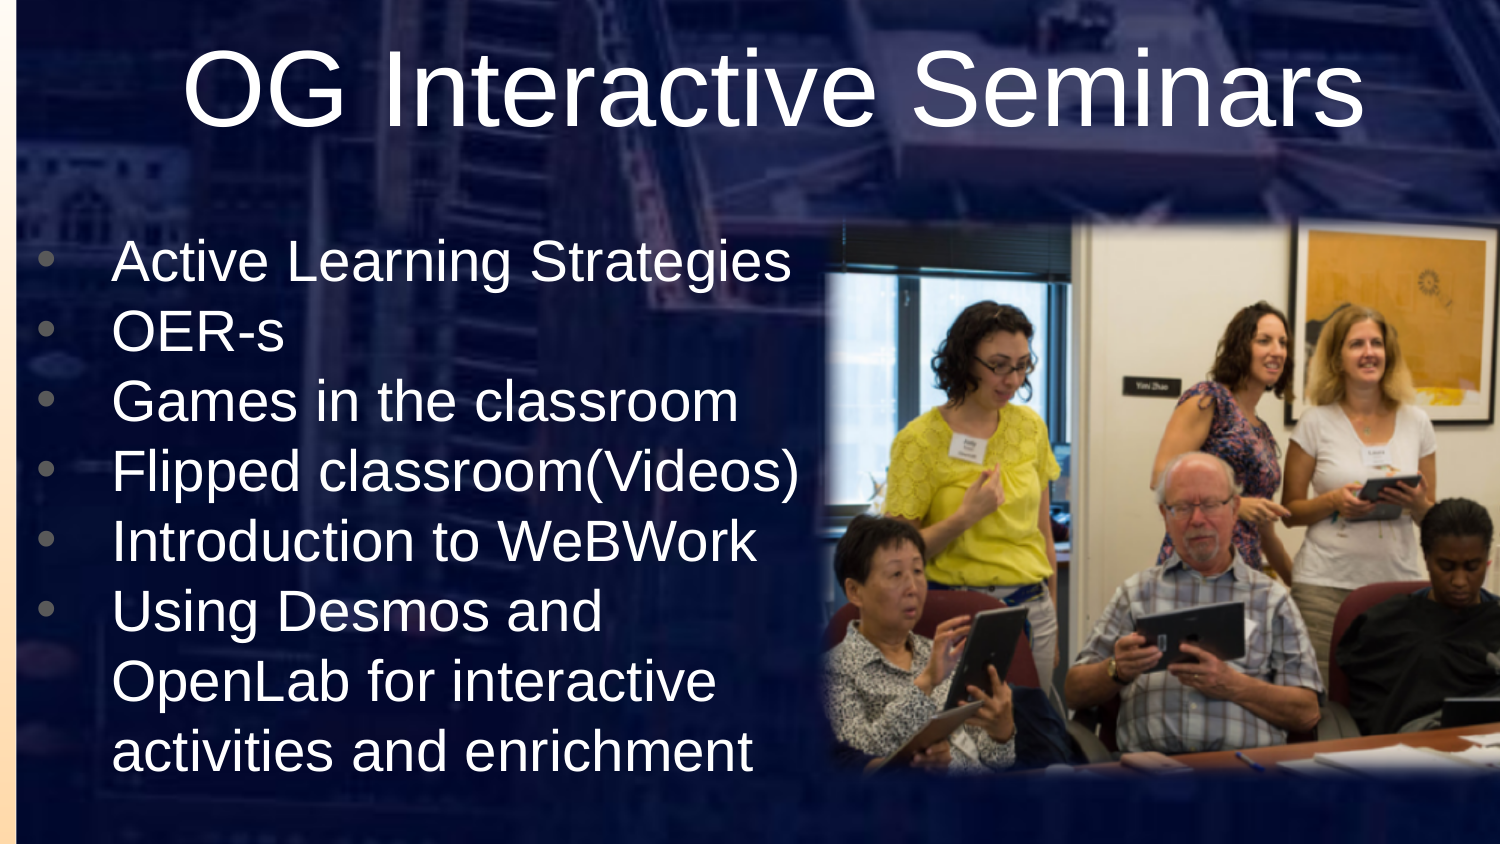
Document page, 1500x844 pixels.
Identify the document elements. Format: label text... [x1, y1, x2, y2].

subtitle Active Learning Strategies OER-s Games in the classroom Flipped classroom(Videos) Introduction to WeBWork Using Desmos and OpenLab for interactive activities and enrichment [21, 208, 811, 784]
picture [15, 0, 1500, 844]
title OG Interactive Seminars [75, 33, 1474, 164]
